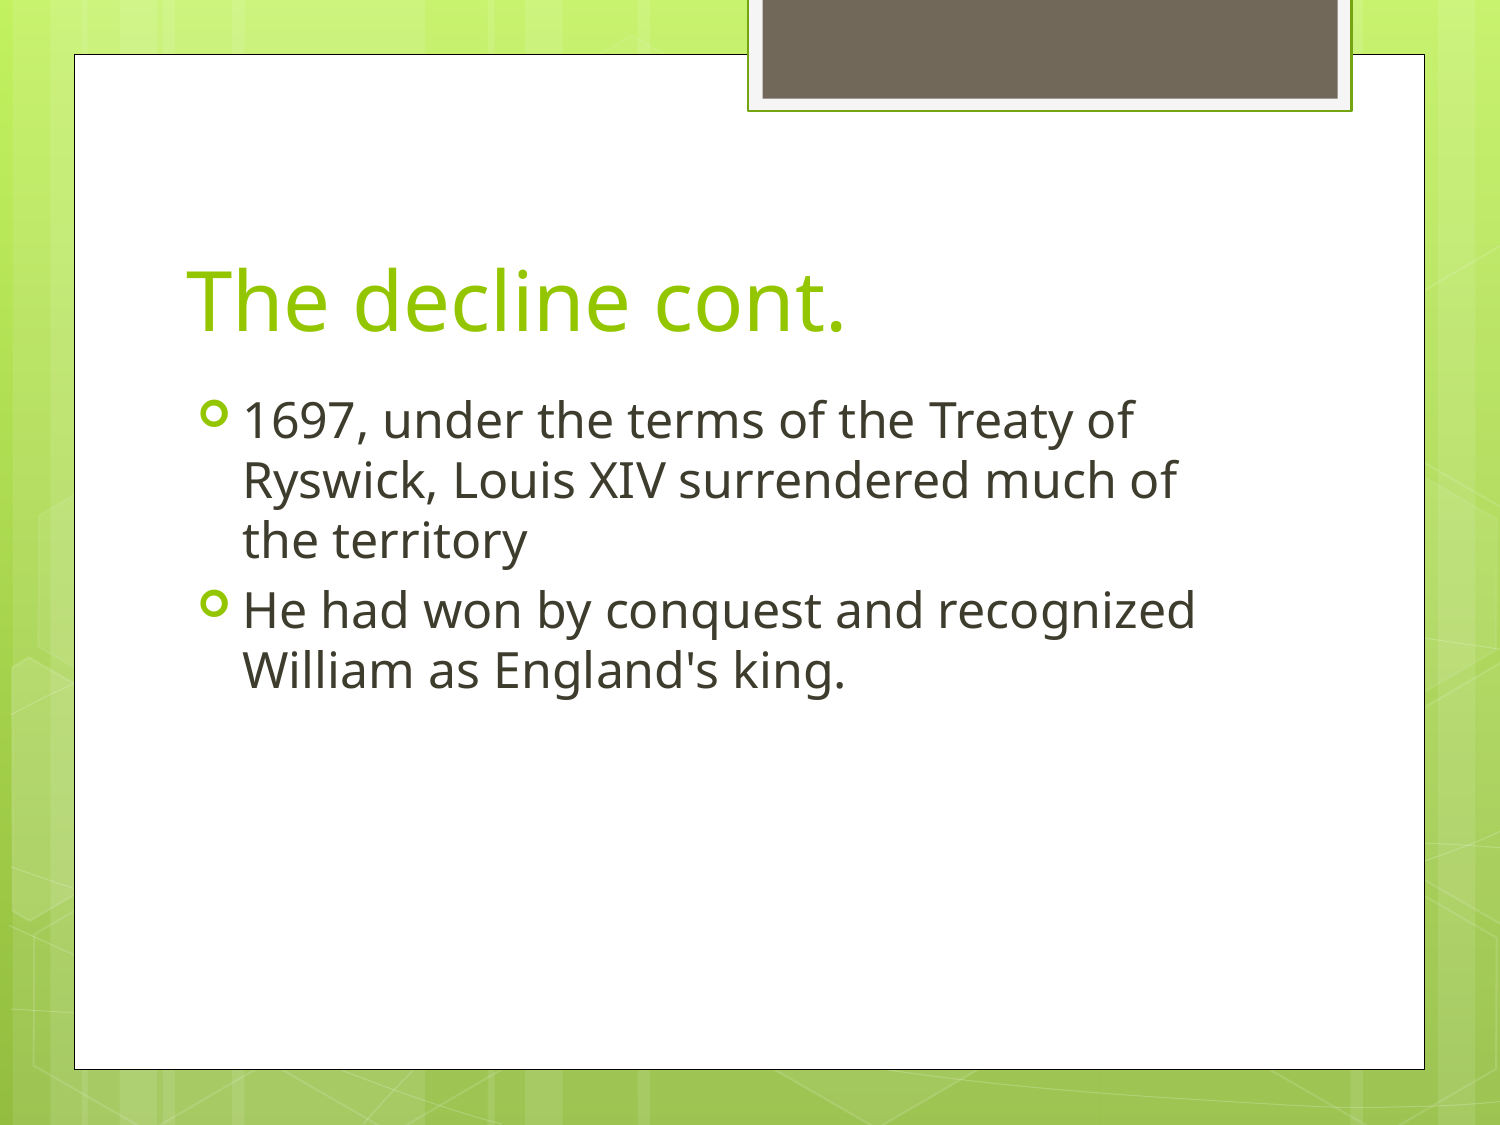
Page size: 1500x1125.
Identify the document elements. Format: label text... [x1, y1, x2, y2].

list 1697, under the terms of the Treaty of Ryswick, Louis XIV surrendered much of the territory He had won by conquest and recognized William as England's king. [171, 381, 1283, 957]
title The decline cont. [171, 168, 1324, 357]
